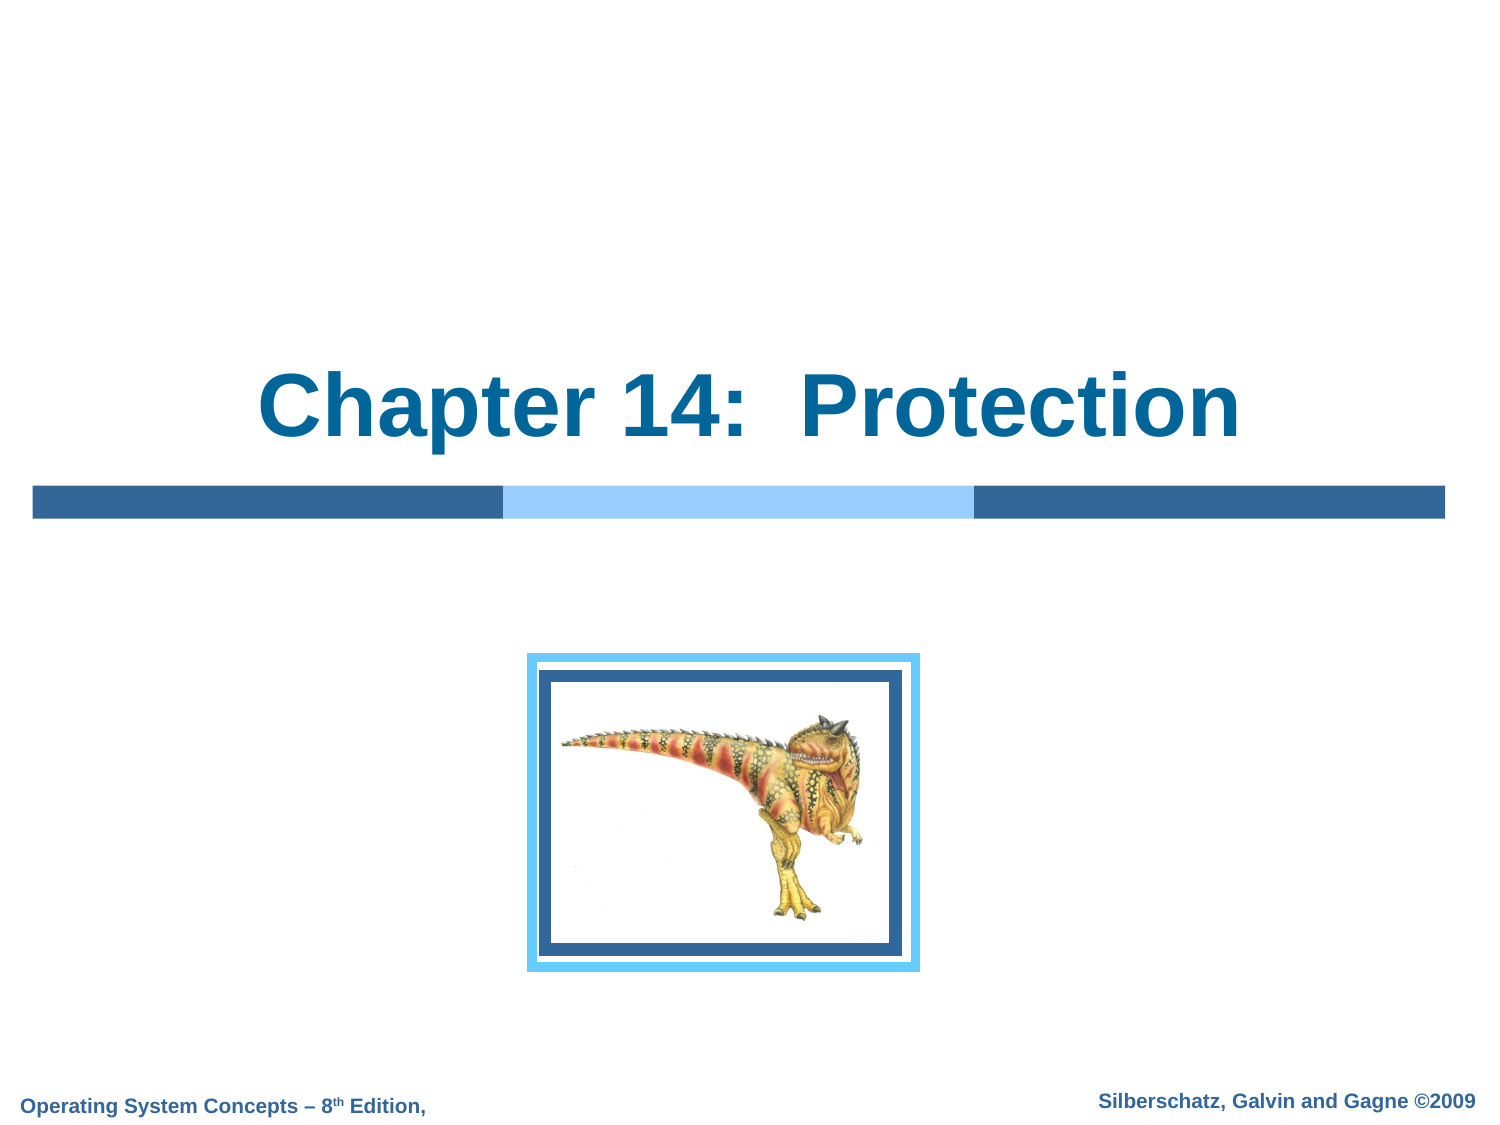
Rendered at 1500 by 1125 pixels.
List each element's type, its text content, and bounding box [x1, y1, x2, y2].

title Chapter 14: Protection [112, 112, 1388, 462]
picture [551, 682, 889, 943]
